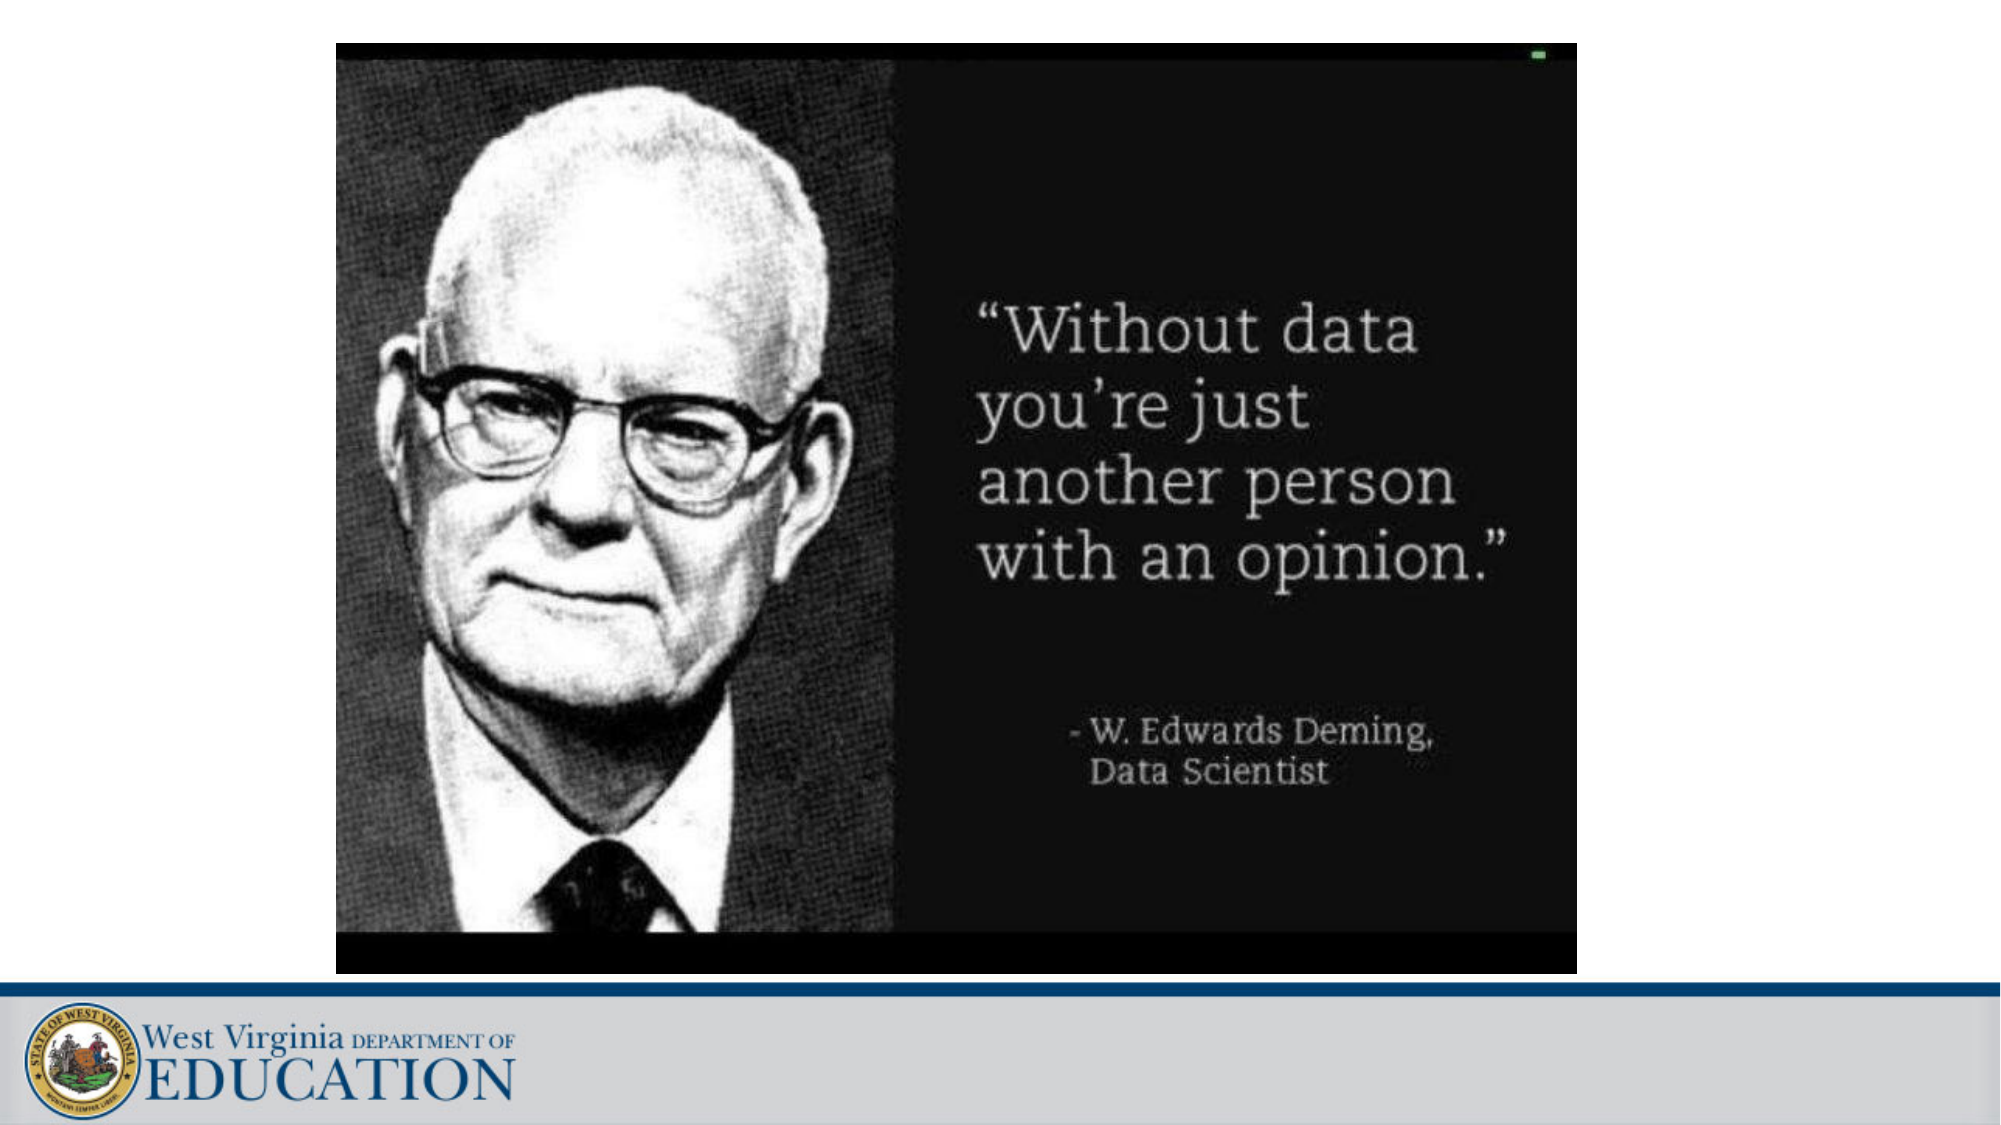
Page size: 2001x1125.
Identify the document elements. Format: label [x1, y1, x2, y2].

list [335, 43, 1576, 974]
picture [0, 0, 2001, 1125]
